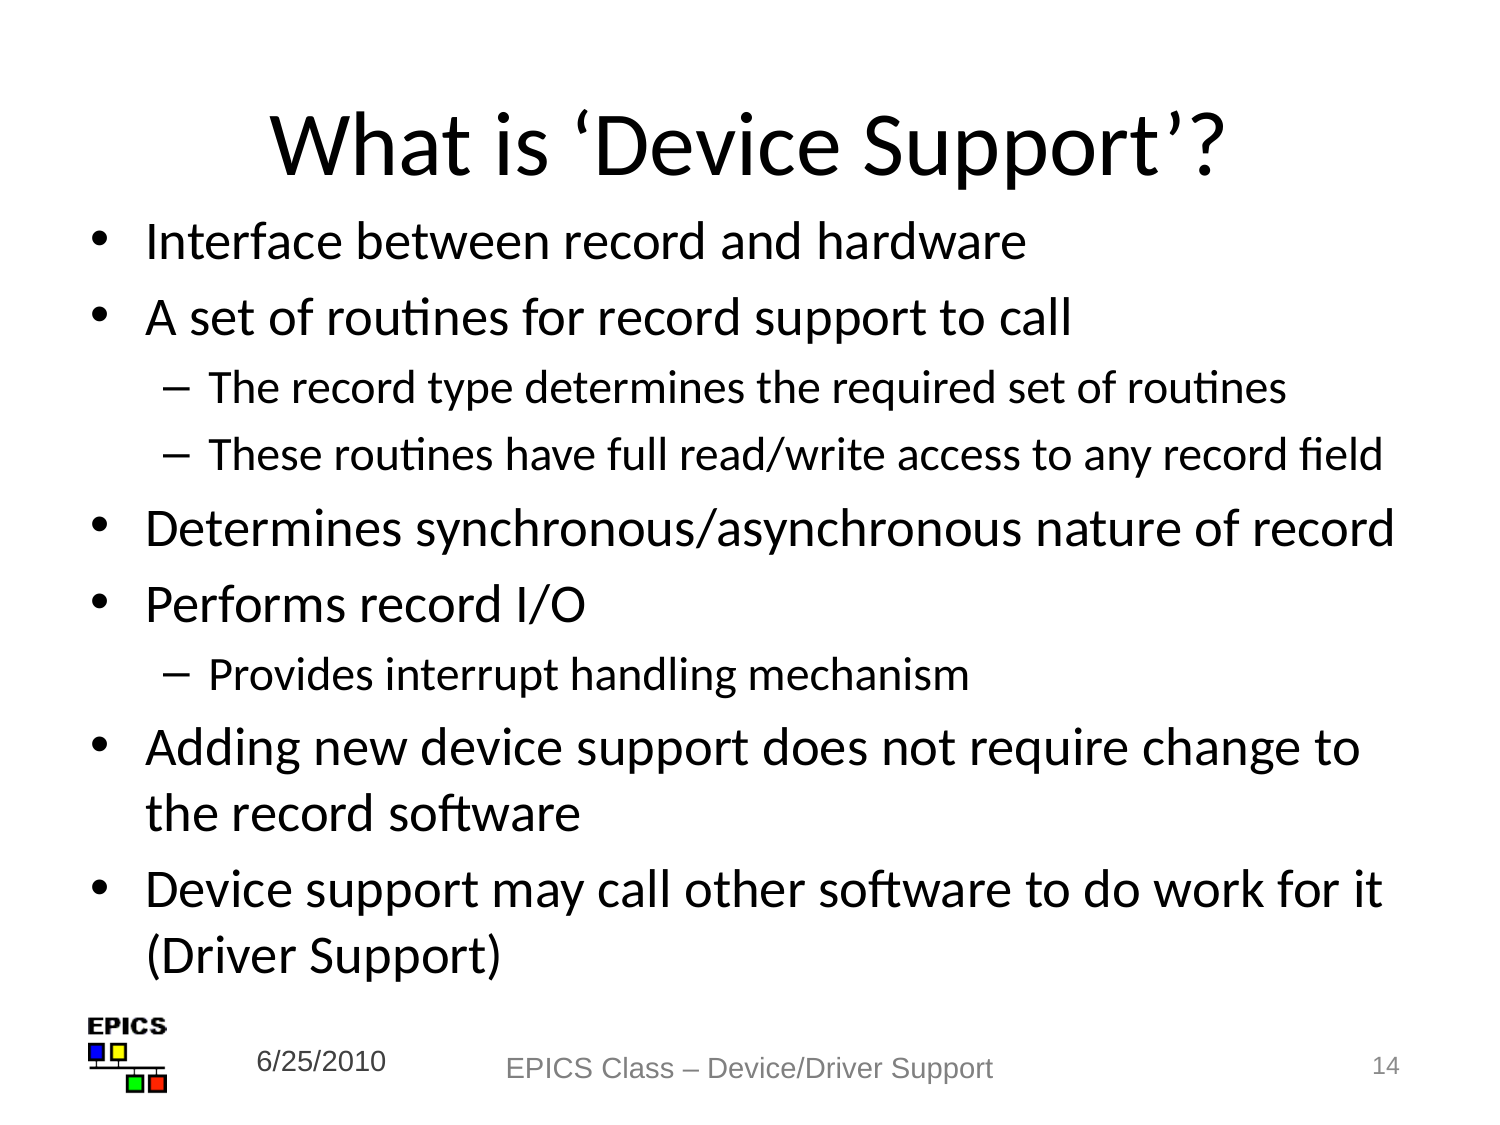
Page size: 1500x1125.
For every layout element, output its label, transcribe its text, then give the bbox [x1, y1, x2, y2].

picture [88, 1016, 167, 1095]
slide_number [201, 1035, 442, 1095]
footer EPICS Class – Device/Driver Support [447, 1035, 1053, 1098]
slide_number 14 [1065, 1035, 1415, 1095]
title What is ‘Device Support’? [75, 45, 1425, 233]
list Interface between record and hardware A set of routines for record support to call The record type determines the required set of routines These routines have full read/write access to any record field Determines synchronous/asynchronous nature of record Performs record I/O Provides interrupt handling mechanism Adding new device support does not require change to the record software Device support may call other software to do work for it (Driver Support) [75, 197, 1420, 1004]
